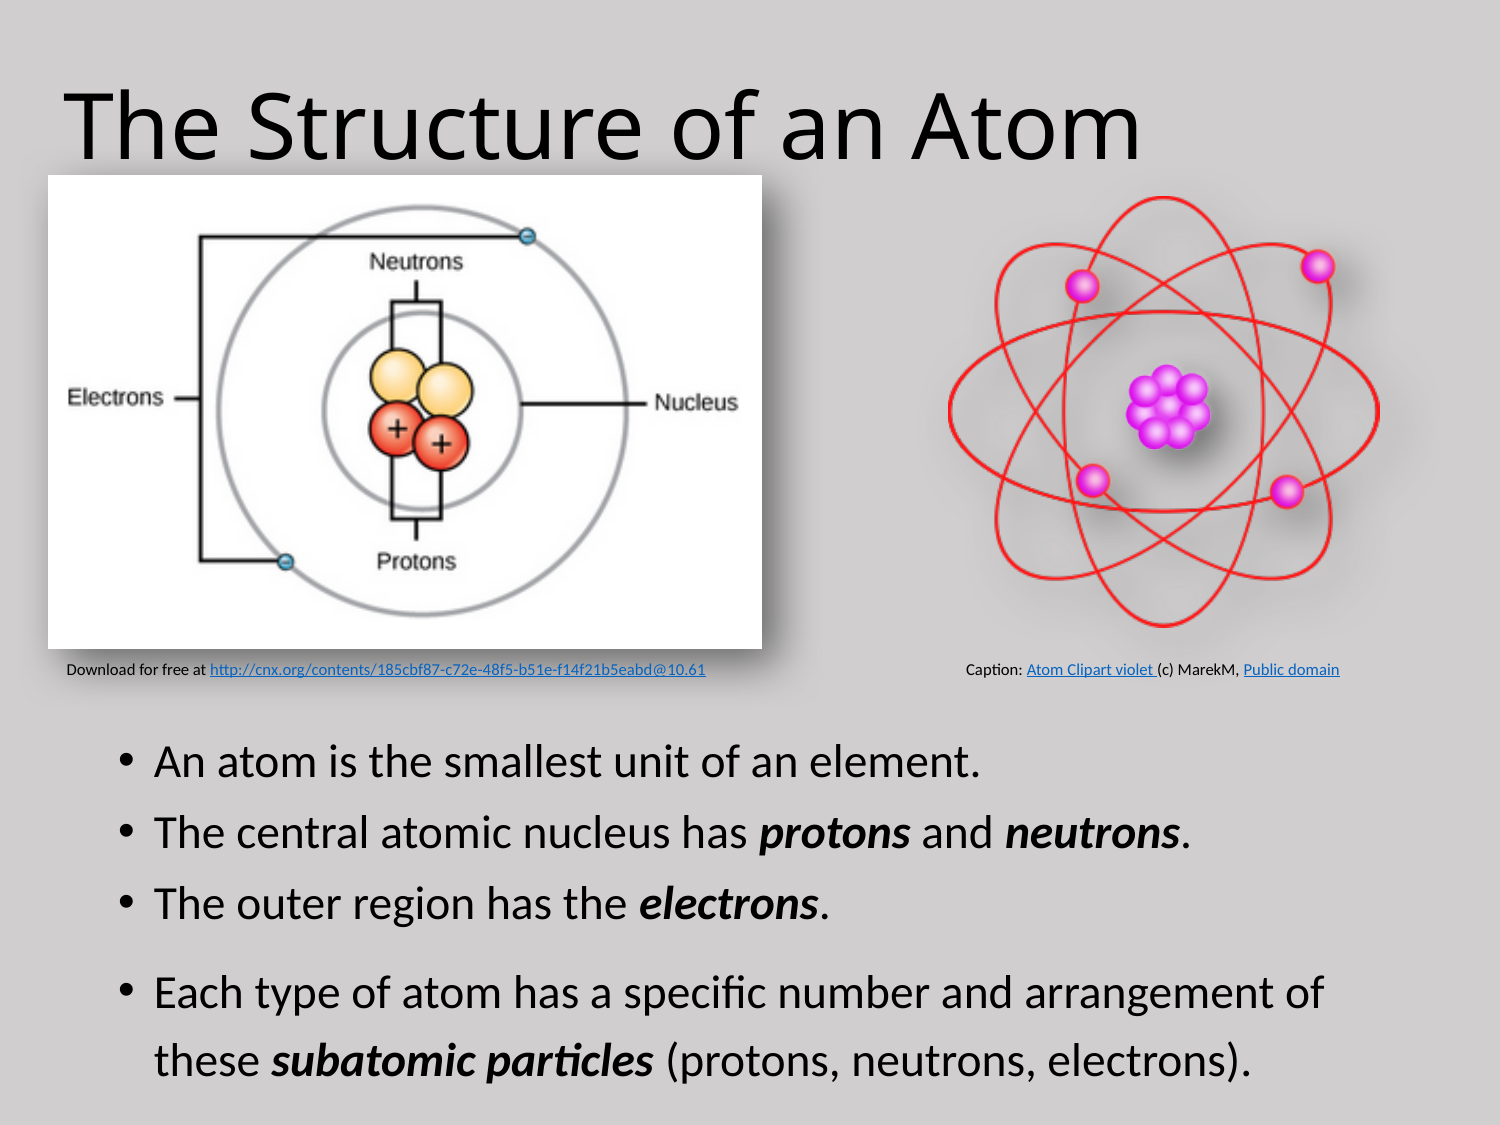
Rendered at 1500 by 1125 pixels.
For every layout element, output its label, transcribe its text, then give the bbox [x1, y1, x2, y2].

text_box Caption: Atom Clipart violet (c) MarekM, Public domain [951, 650, 1355, 686]
list An atom is the smallest unit of an element. The central atomic nucleus has protons and neutrons. The outer region has the electrons. Each type of atom has a specific number and arrangement of these subatomic particles (protons, neutrons, electrons). [103, 728, 1427, 1096]
title The Structure of an Atom [48, 39, 1342, 221]
picture [948, 196, 1380, 628]
text_box Download for free at http://cnx.org/contents/185cbf87-c72e-48f5-b51e-f14f21b5eabd@10.61 [51, 650, 722, 686]
picture [48, 175, 762, 649]
